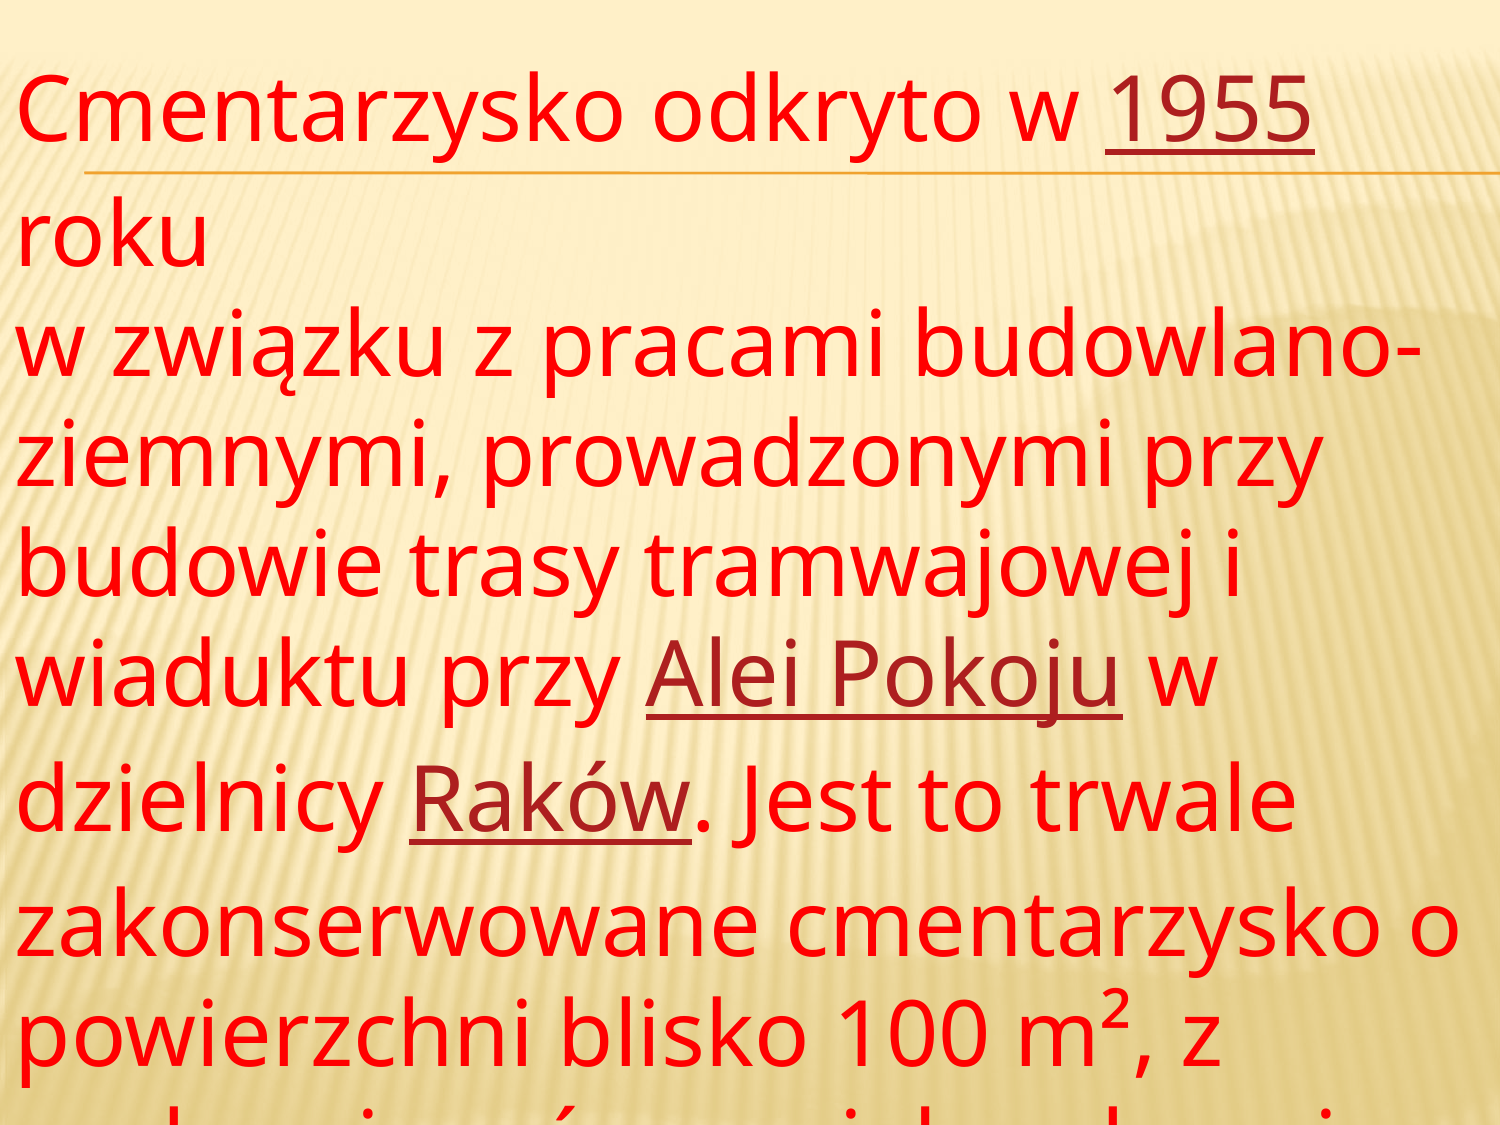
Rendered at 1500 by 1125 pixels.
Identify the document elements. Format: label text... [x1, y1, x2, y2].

text_box Cmentarzysko odkryto w 1955 roku w związku z pracami budowlano-ziemnymi, prowadzonymi przy budowie trasy tramwajowej i wiaduktu przy Alei Pokoju w dzielnicy Raków. Jest to trwale zakonserwowane cmentarzysko o powierzchni blisko 100 m², z grobami zarówno ciałopalnymi, jak i szkieletowymi. [0, 42, 1500, 1125]
